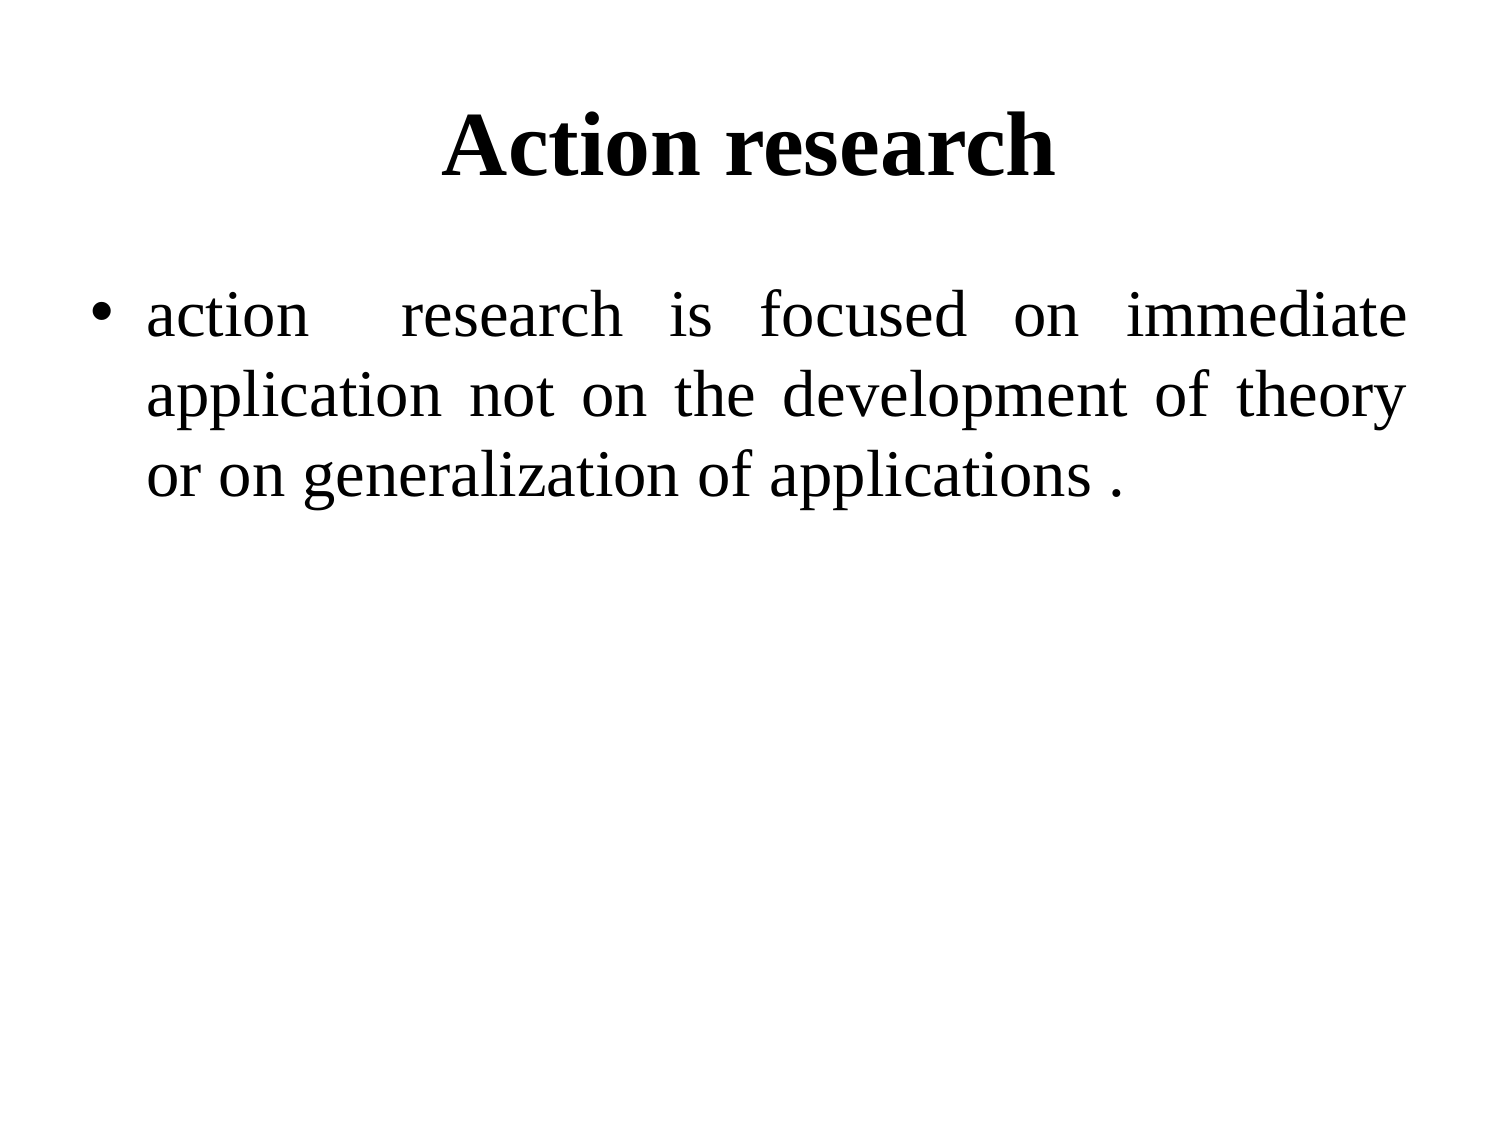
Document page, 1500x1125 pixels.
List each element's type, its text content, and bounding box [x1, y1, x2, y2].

list action research is focused on immediate application not on the development of theory or on generalization of applications . [75, 262, 1425, 1005]
title Action research [75, 45, 1425, 233]
